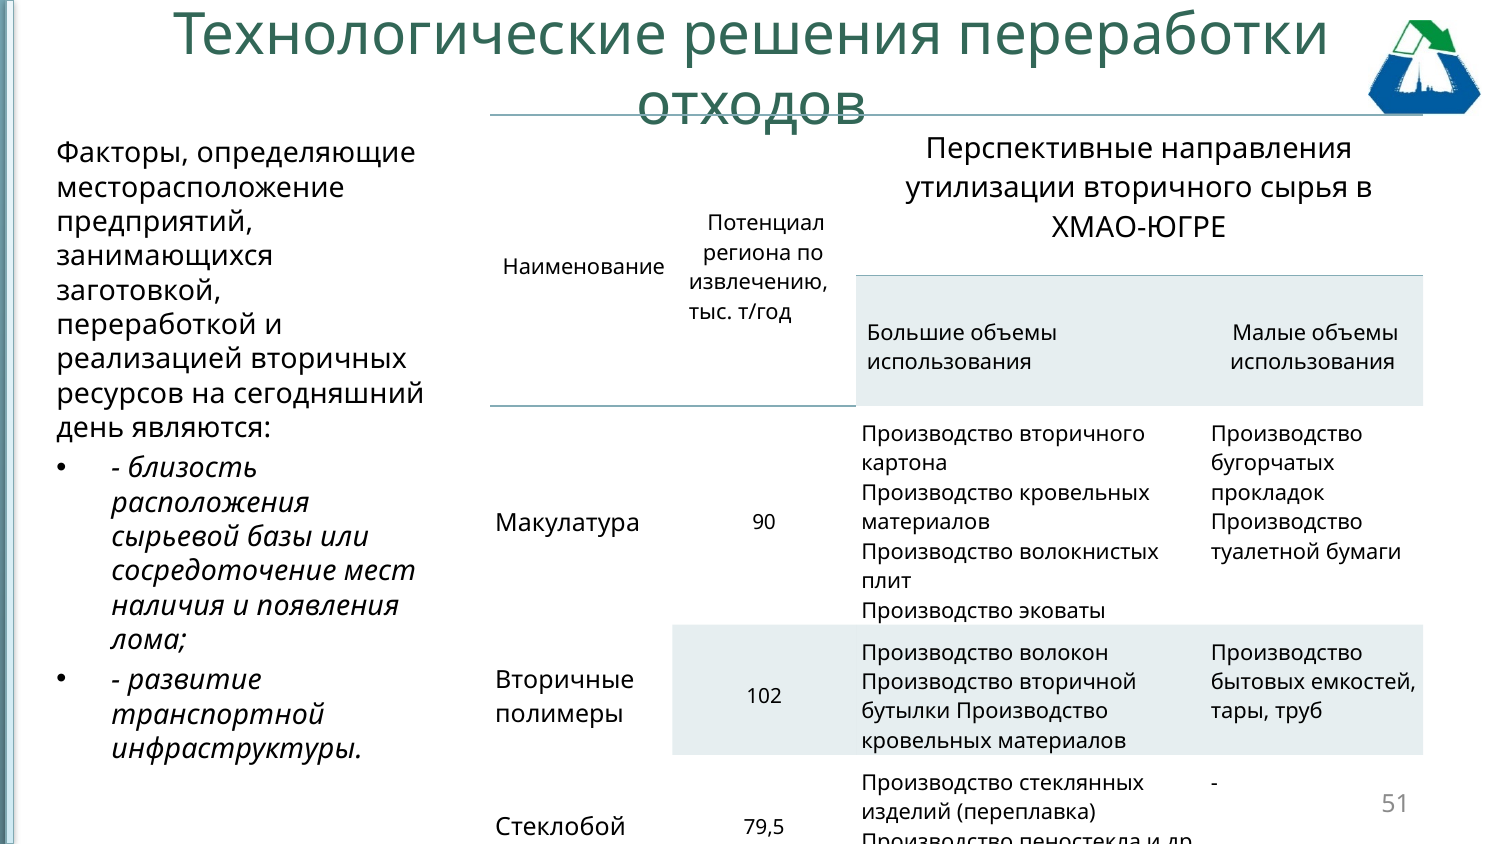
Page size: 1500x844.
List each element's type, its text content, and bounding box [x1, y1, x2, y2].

table_cell Макулатура [490, 407, 672, 625]
table_header Наименование [490, 116, 672, 405]
table_cell Производство волокон Производство вторичной бутылки Производство кровельных материалов [856, 625, 1206, 755]
list Факторы, определяющие месторасположение предприятий, занимающихся заготовкой, переработкой и реализацией вторичных ресурсов на сегодняшний день являются: - близость расположения сырьевой базы или сосредоточение мест наличия и появления лома; - развитие транспортной инфраструктуры. [41, 126, 443, 800]
table_cell Стеклобой [490, 755, 672, 844]
table_cell 90 [672, 407, 856, 625]
table_cell Производство бугорчатых прокладок Производство туалетной бумаги [1206, 406, 1423, 625]
table_cell - [1206, 755, 1423, 844]
table_cell 79,5 [672, 755, 856, 844]
table_cell 102 [672, 625, 856, 755]
table_cell Производство бытовых емкостей, тары, труб [1206, 625, 1423, 755]
table_cell Вторичные полимеры [490, 625, 672, 755]
picture [1427, 20, 1482, 116]
table_cell Производство стеклянных изделий (переплавка) Производство пеностекла и др. строительных материалов [856, 755, 1206, 844]
table_header Перспективные направления утилизации вторичного сырья в ХМАО-ЮГРЕ [856, 116, 1423, 275]
title Технологические решения переработки отходов [76, 0, 1427, 137]
table_cell Малые объемы использования [1206, 276, 1423, 406]
table_cell Большие объемы использования [856, 276, 1206, 406]
table_header Потенциал региона по извлечению, тыс. т/год [672, 116, 856, 405]
table_cell Производство вторичного картона Производство кровельных материалов Производство волокнистых плит Производство эковаты [856, 406, 1206, 625]
